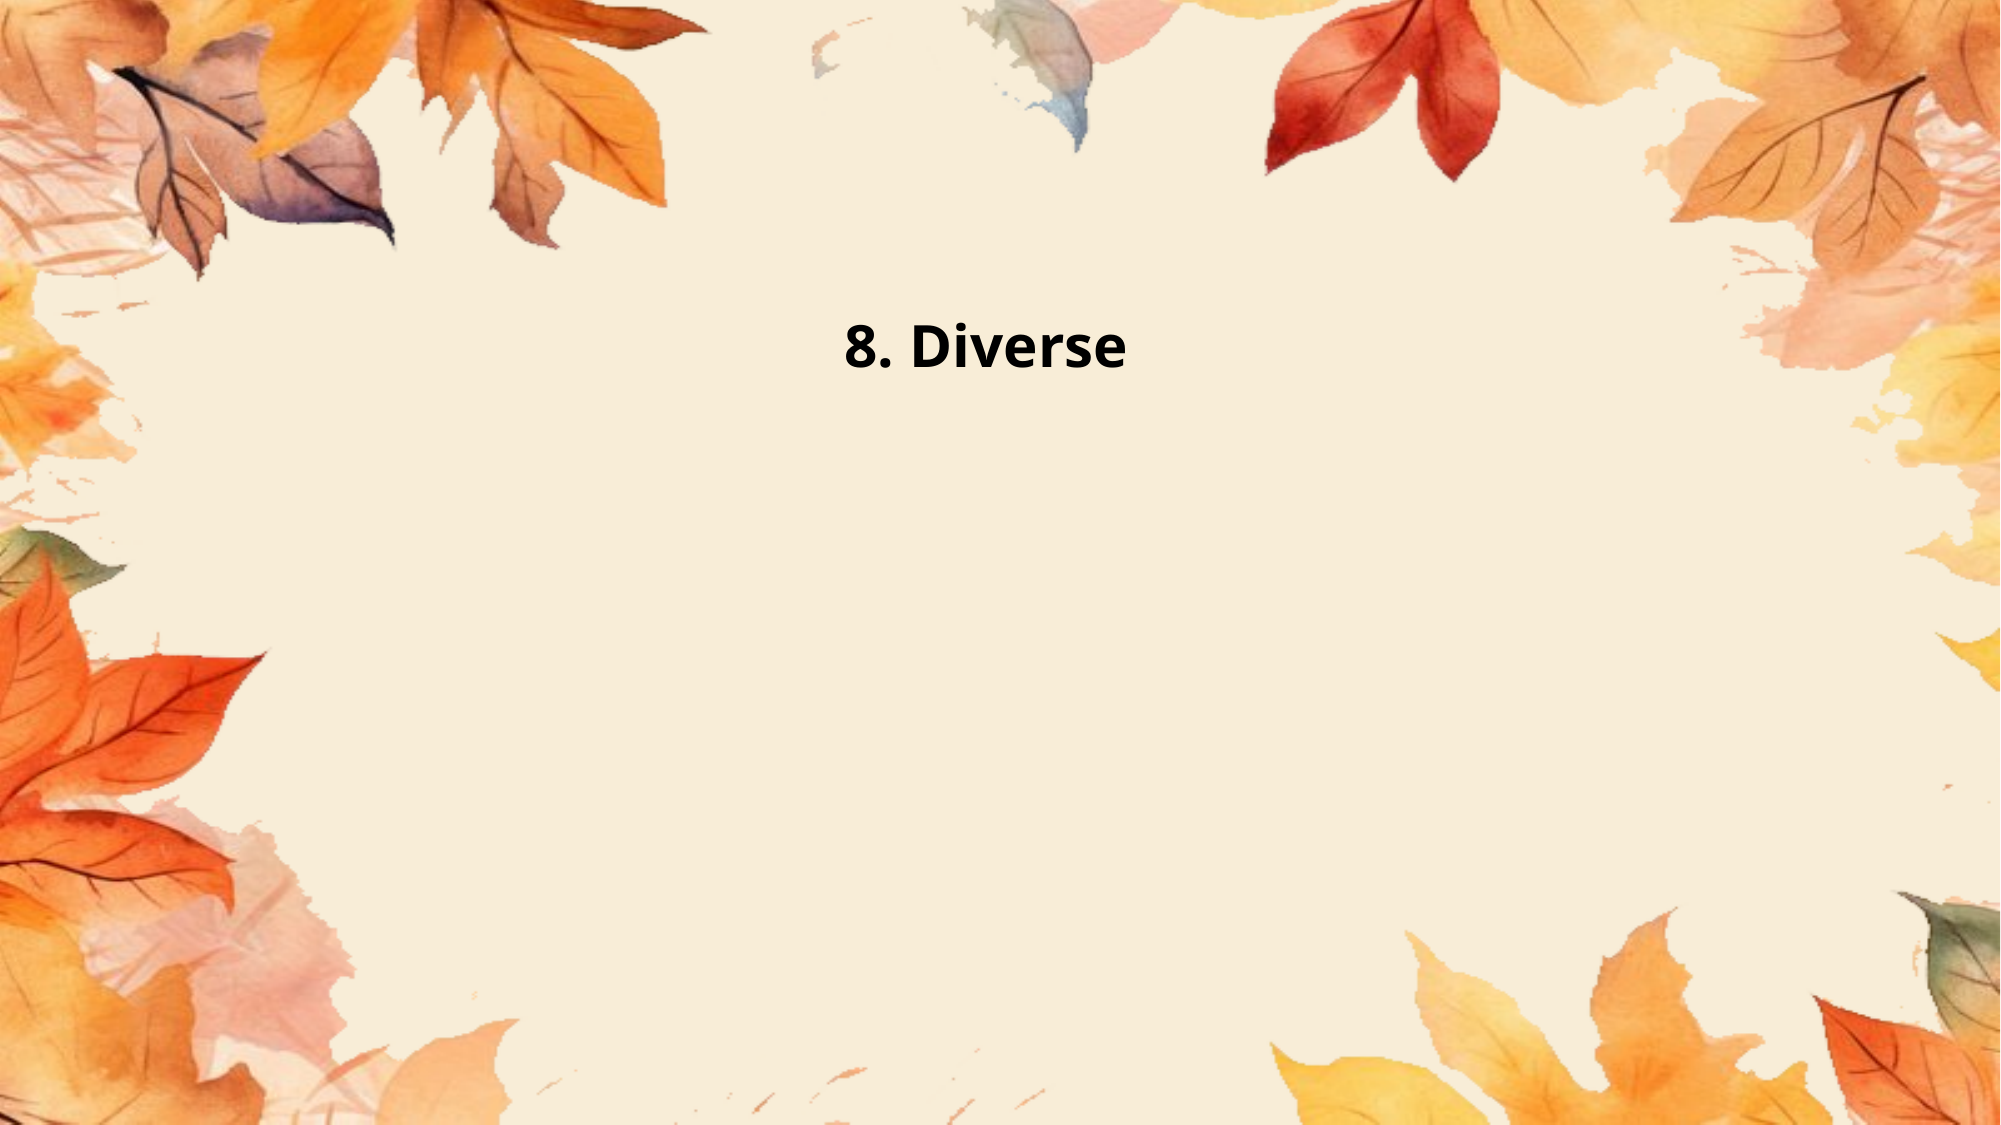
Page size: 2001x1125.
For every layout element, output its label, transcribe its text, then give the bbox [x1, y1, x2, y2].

picture [0, 0, 2001, 1125]
list [202, 133, 1906, 1081]
text_box 8. Diverse [100, 266, 1873, 622]
